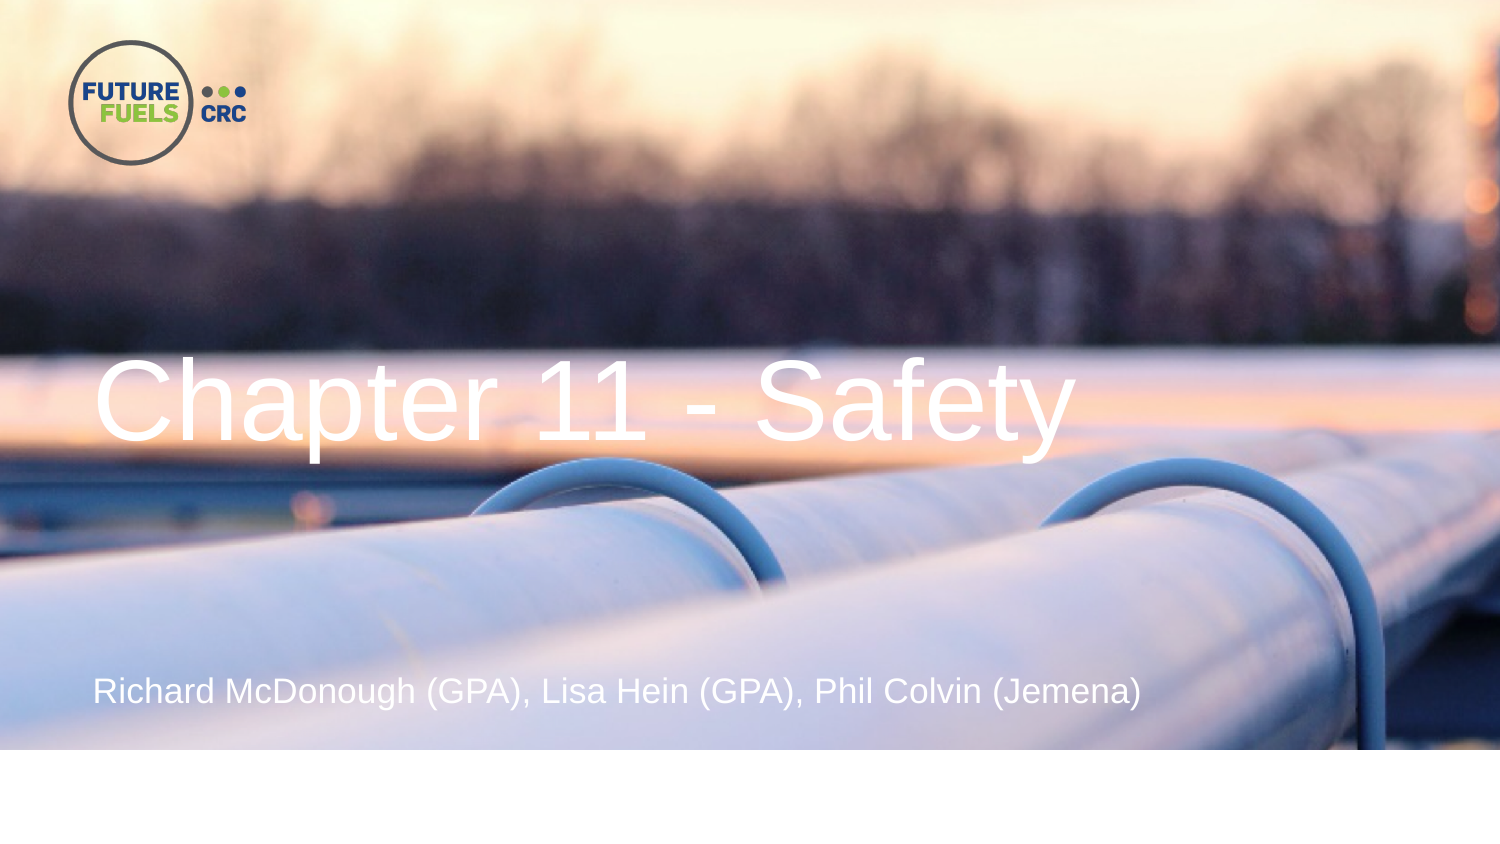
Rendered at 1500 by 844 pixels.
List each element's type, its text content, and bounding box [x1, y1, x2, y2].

subtitle Richard McDonough (GPA), Lisa Hein (GPA), Phil Colvin (Jemena) [77, 664, 1203, 736]
title Chapter 11 - Safety [77, 179, 1353, 473]
picture [0, 0, 1500, 750]
